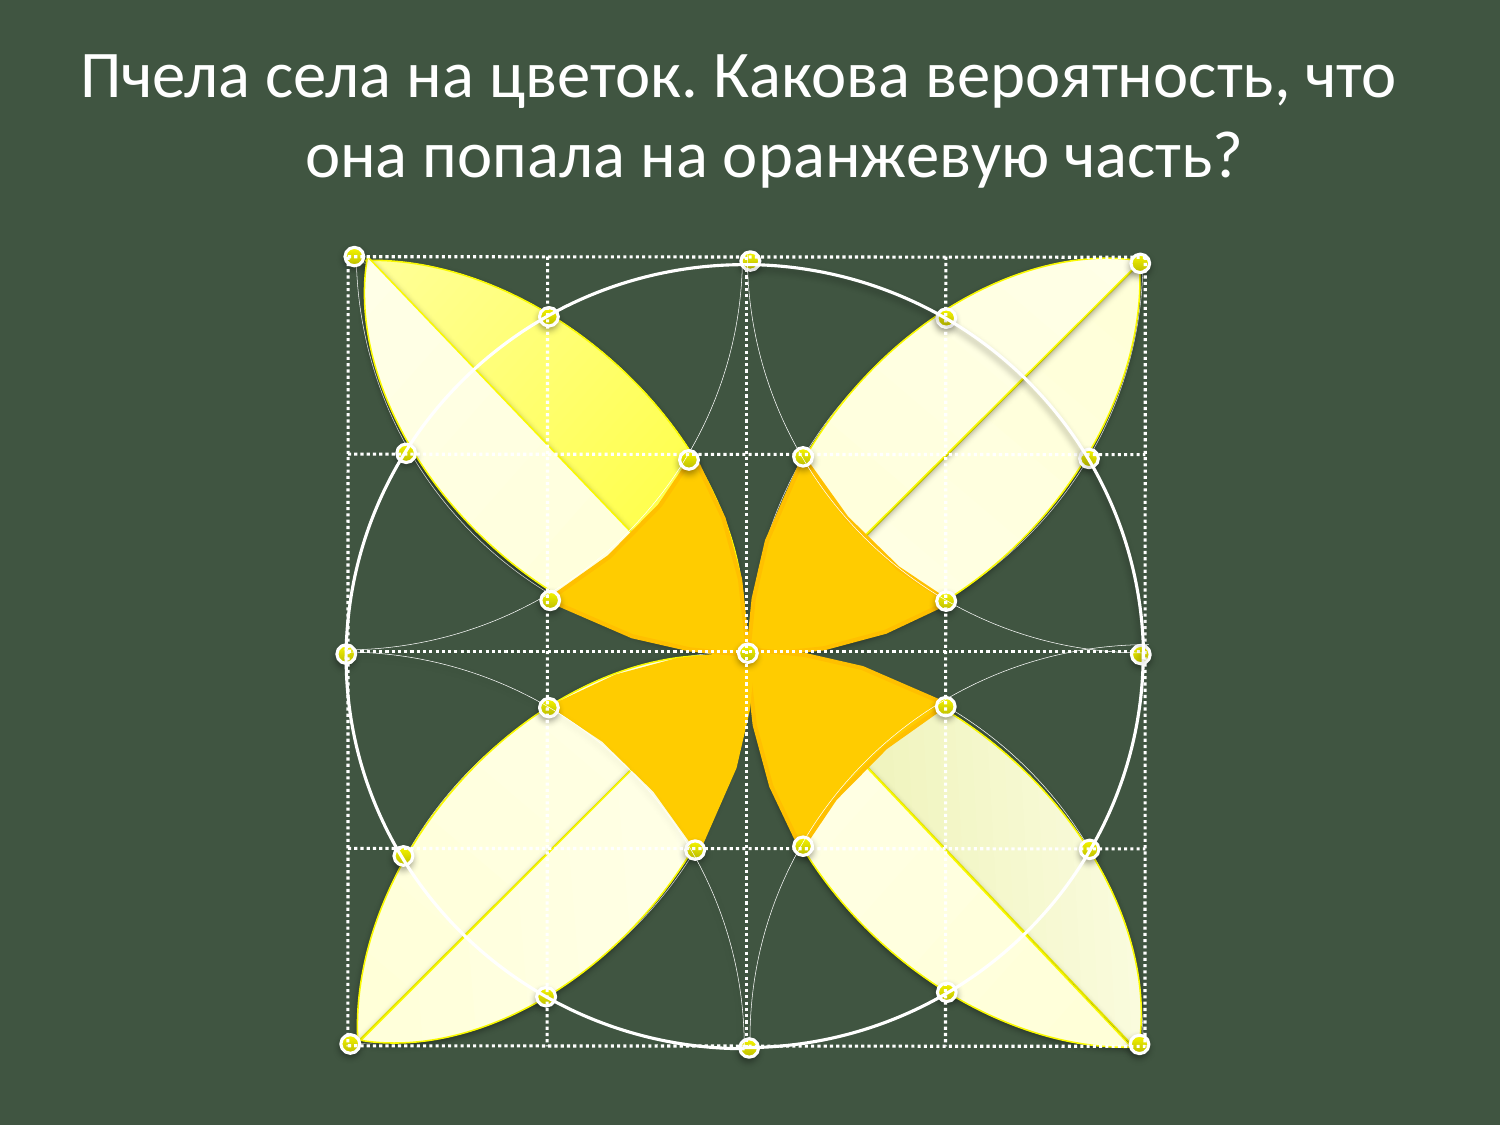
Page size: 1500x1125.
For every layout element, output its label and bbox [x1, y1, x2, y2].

text_box [0, 0, 1500, 1125]
